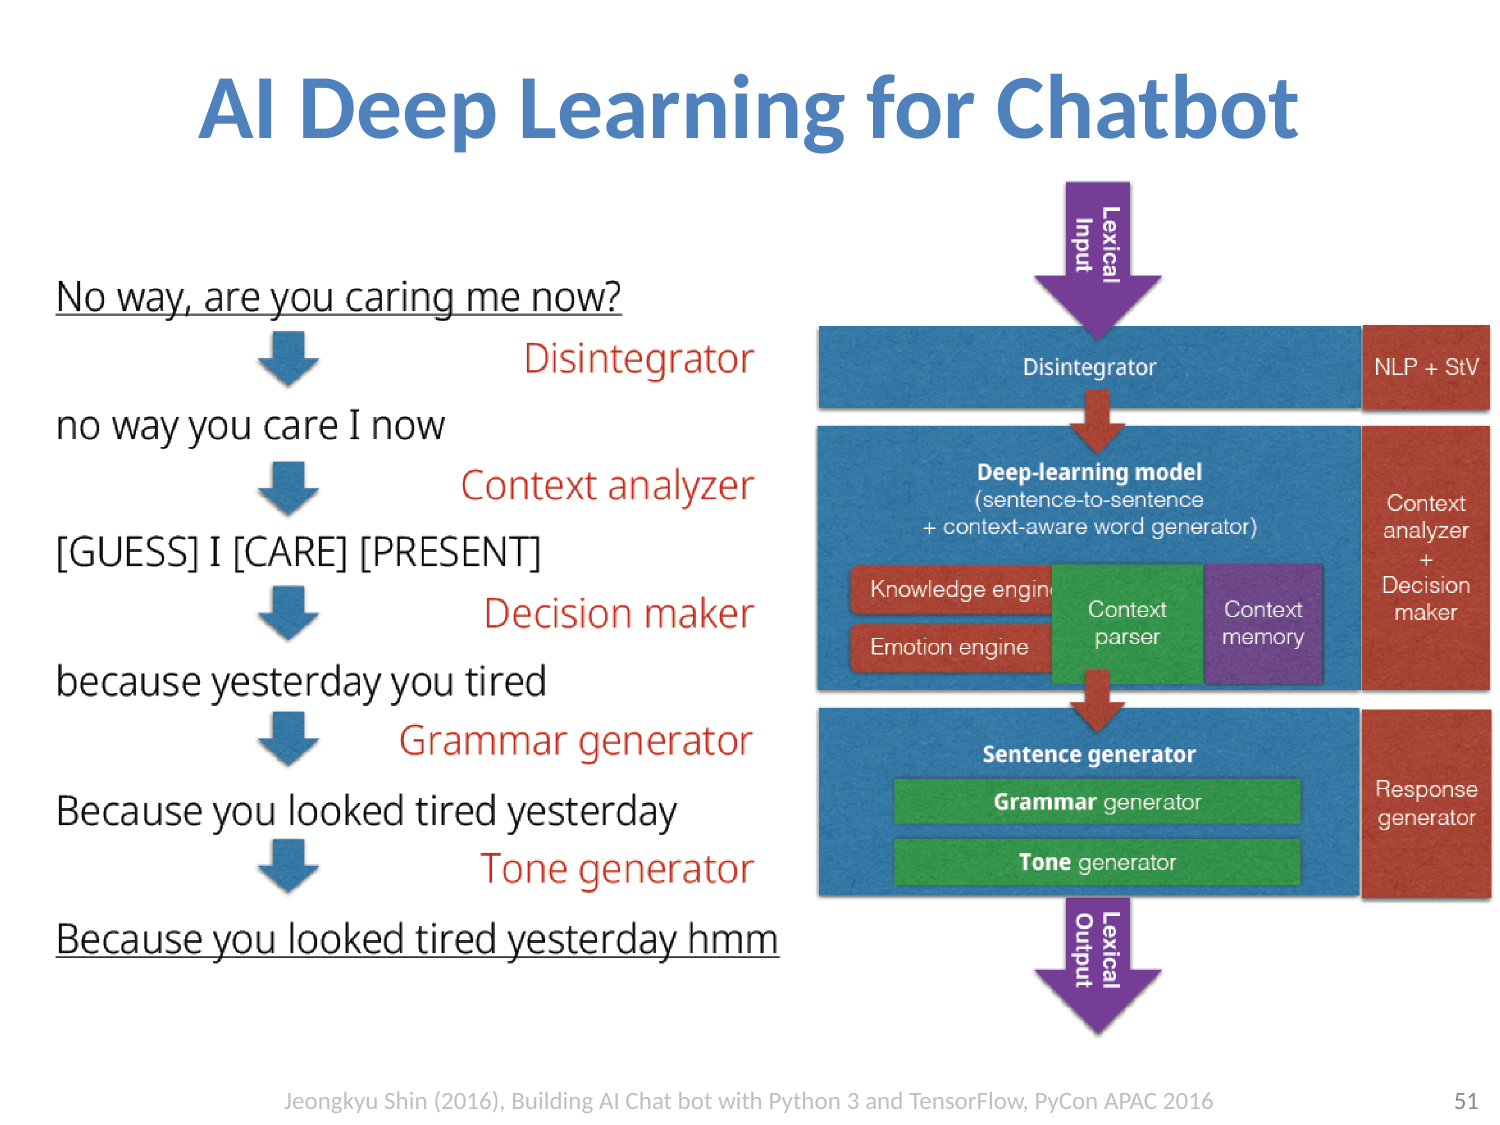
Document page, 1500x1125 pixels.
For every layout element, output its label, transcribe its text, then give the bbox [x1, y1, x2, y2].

title AI Deep Learning for Chatbot [75, 30, 1425, 170]
picture [0, 172, 1500, 1041]
text_box Jeongkyu Shin (2016), Building AI Chat bot with Python 3 and TensorFlow, PyCon APAC 2016 [205, 1076, 1295, 1122]
slide_number 51 [1144, 1069, 1495, 1125]
